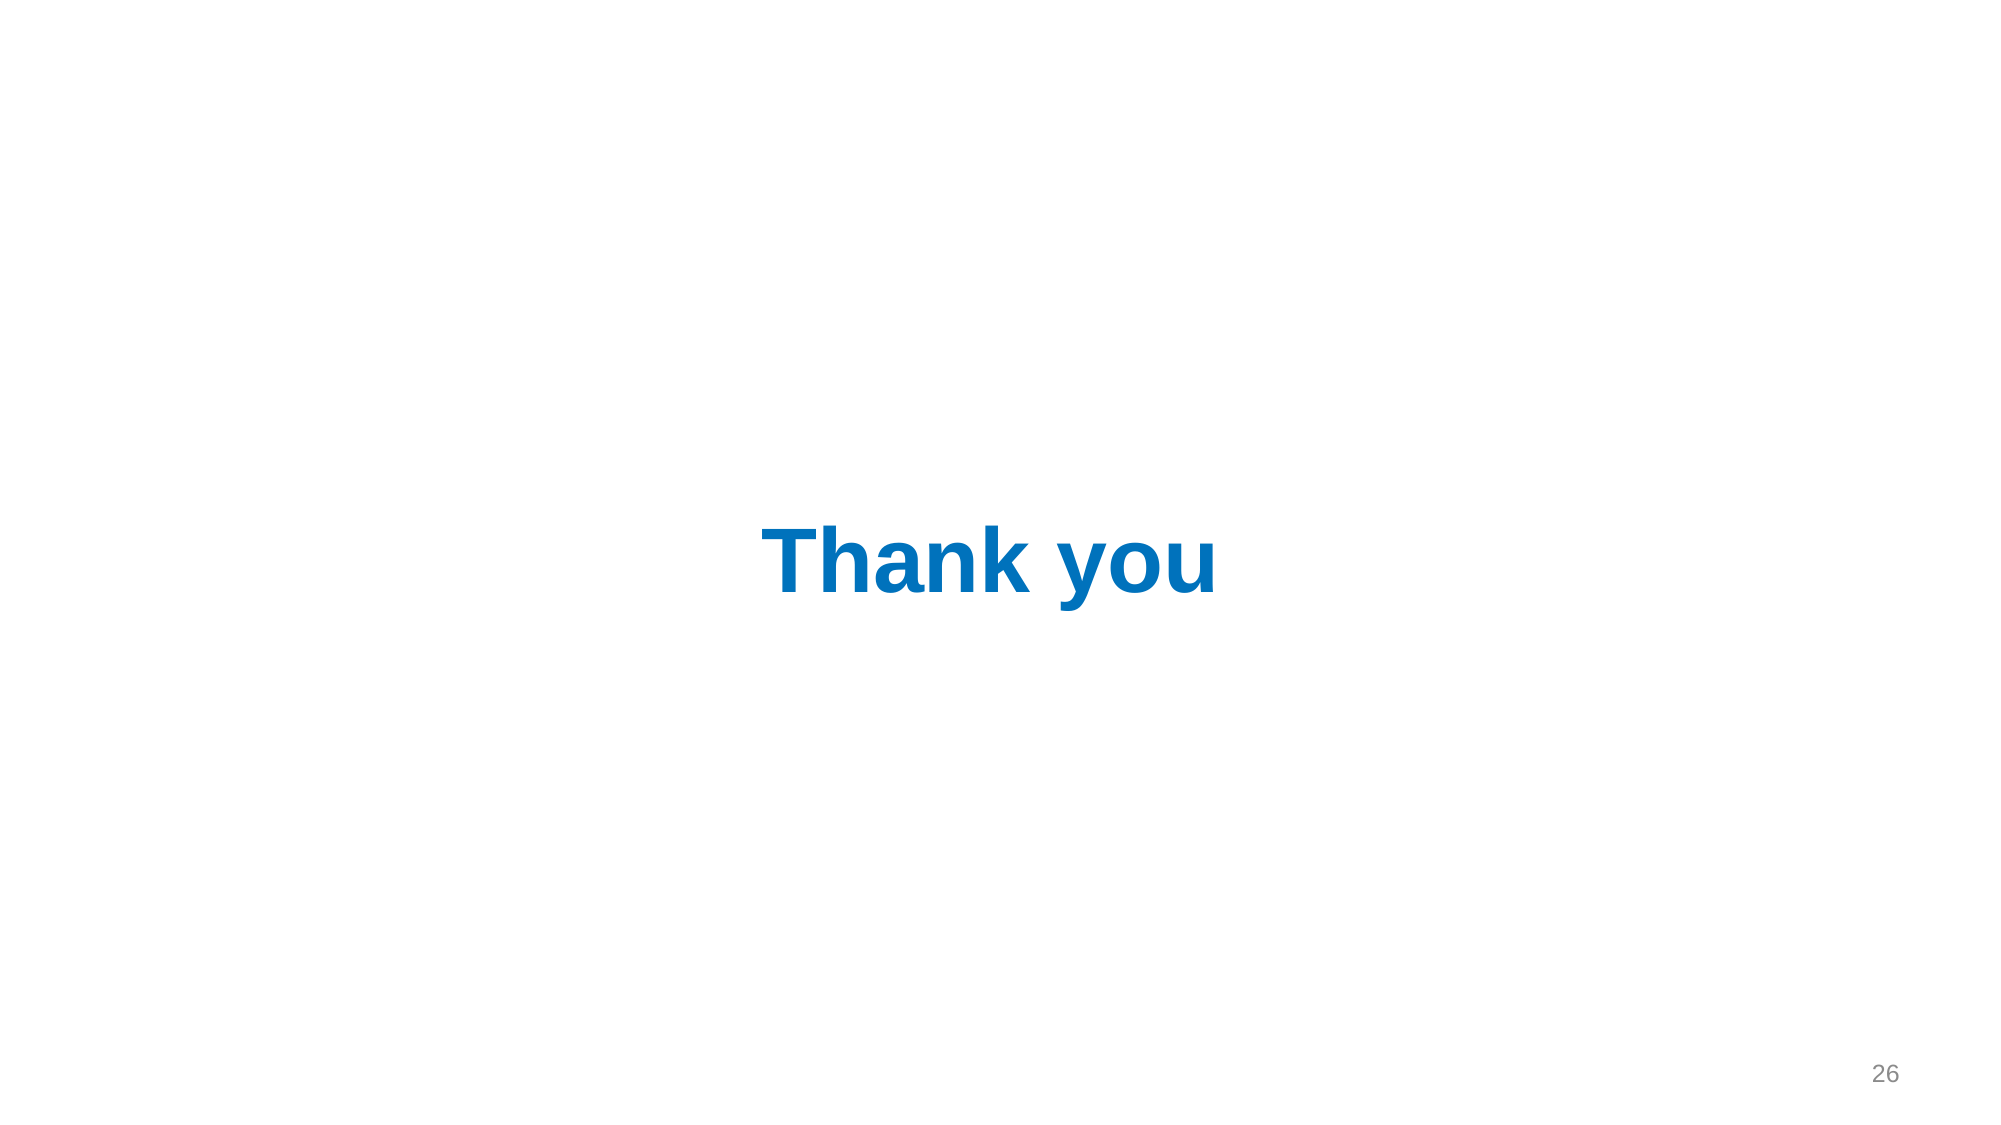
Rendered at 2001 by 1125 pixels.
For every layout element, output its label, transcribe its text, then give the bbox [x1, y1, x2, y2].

slide_number 26 [1412, 1042, 1915, 1103]
title Thank you [746, 453, 1254, 672]
